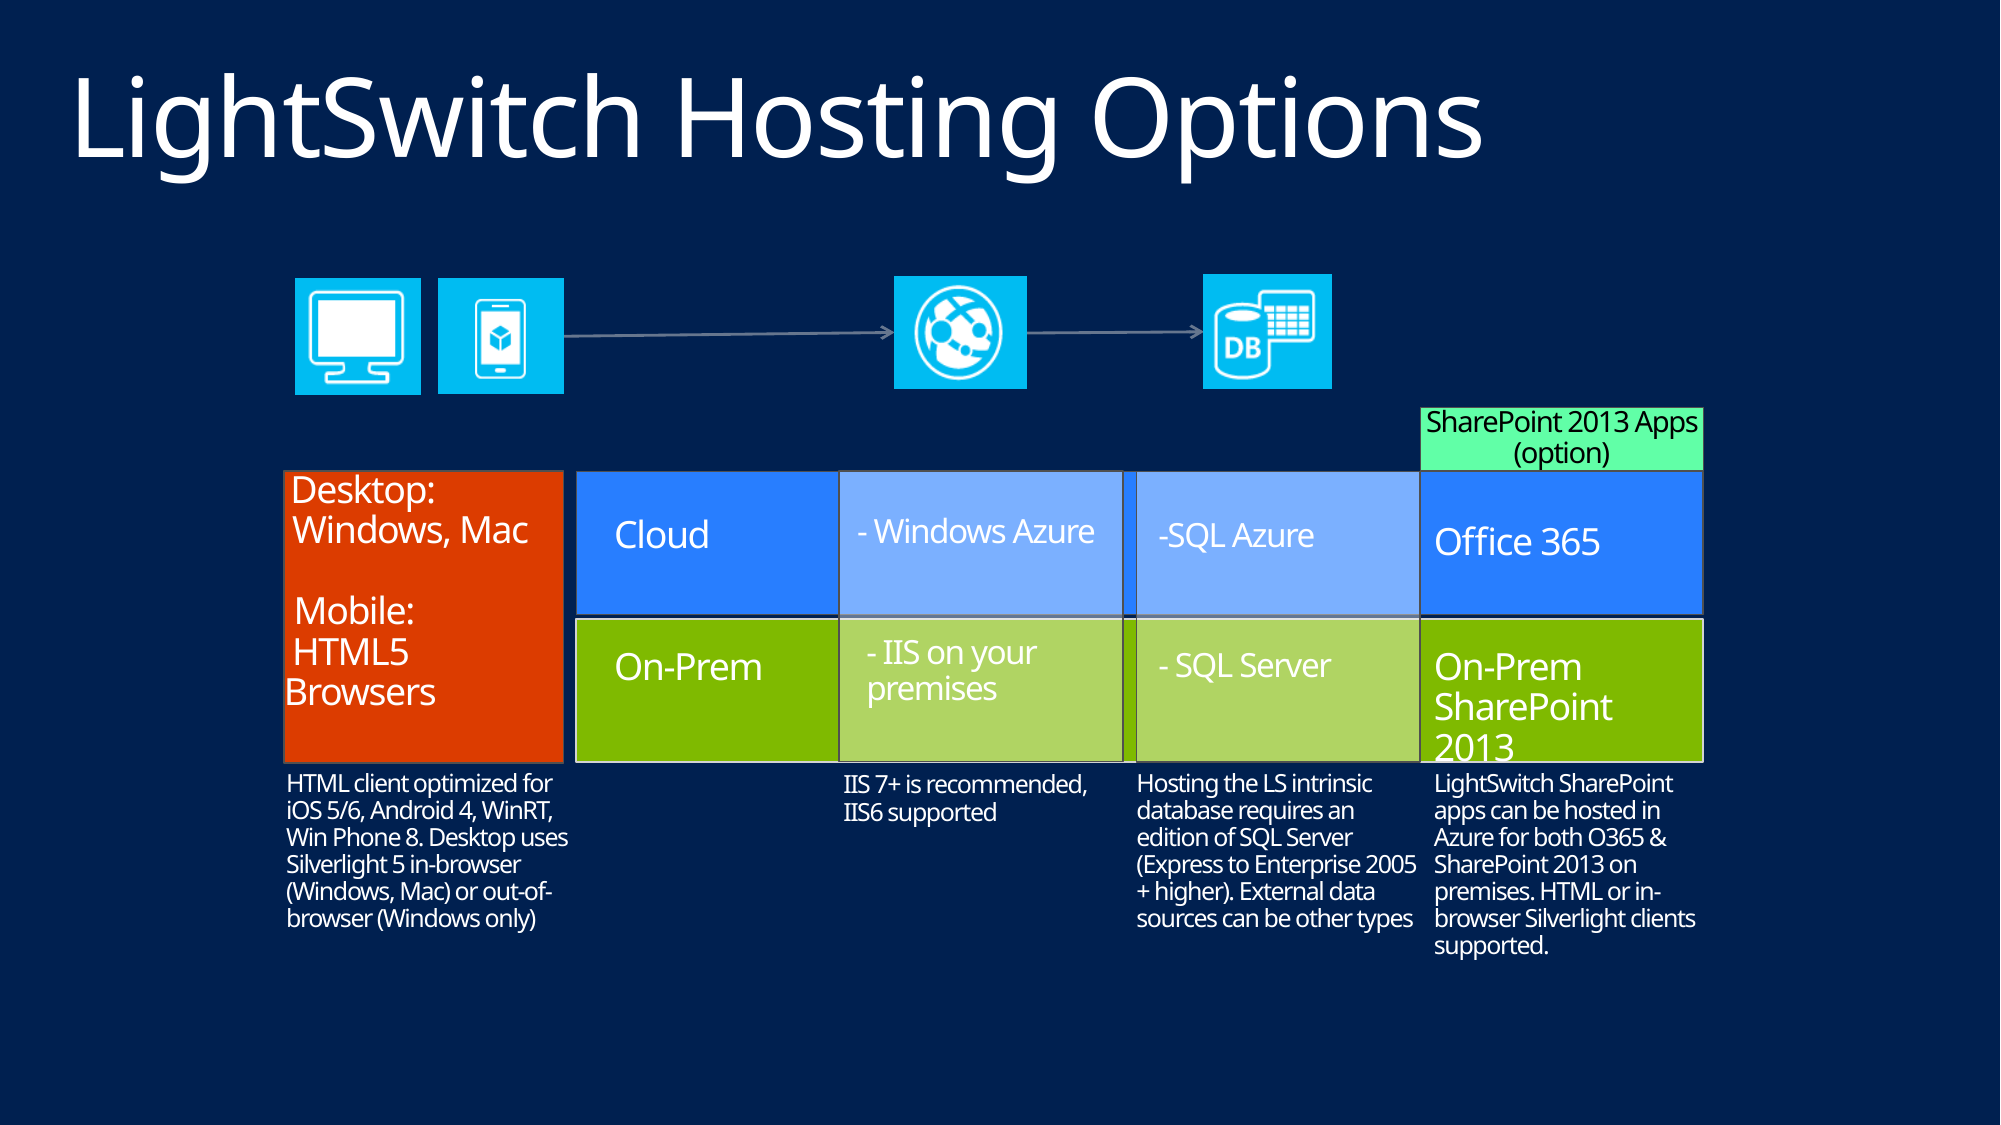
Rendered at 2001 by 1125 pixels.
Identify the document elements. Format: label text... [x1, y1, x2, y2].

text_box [283, 274, 1716, 936]
title LightSwitch Hosting Options [44, 47, 1957, 196]
